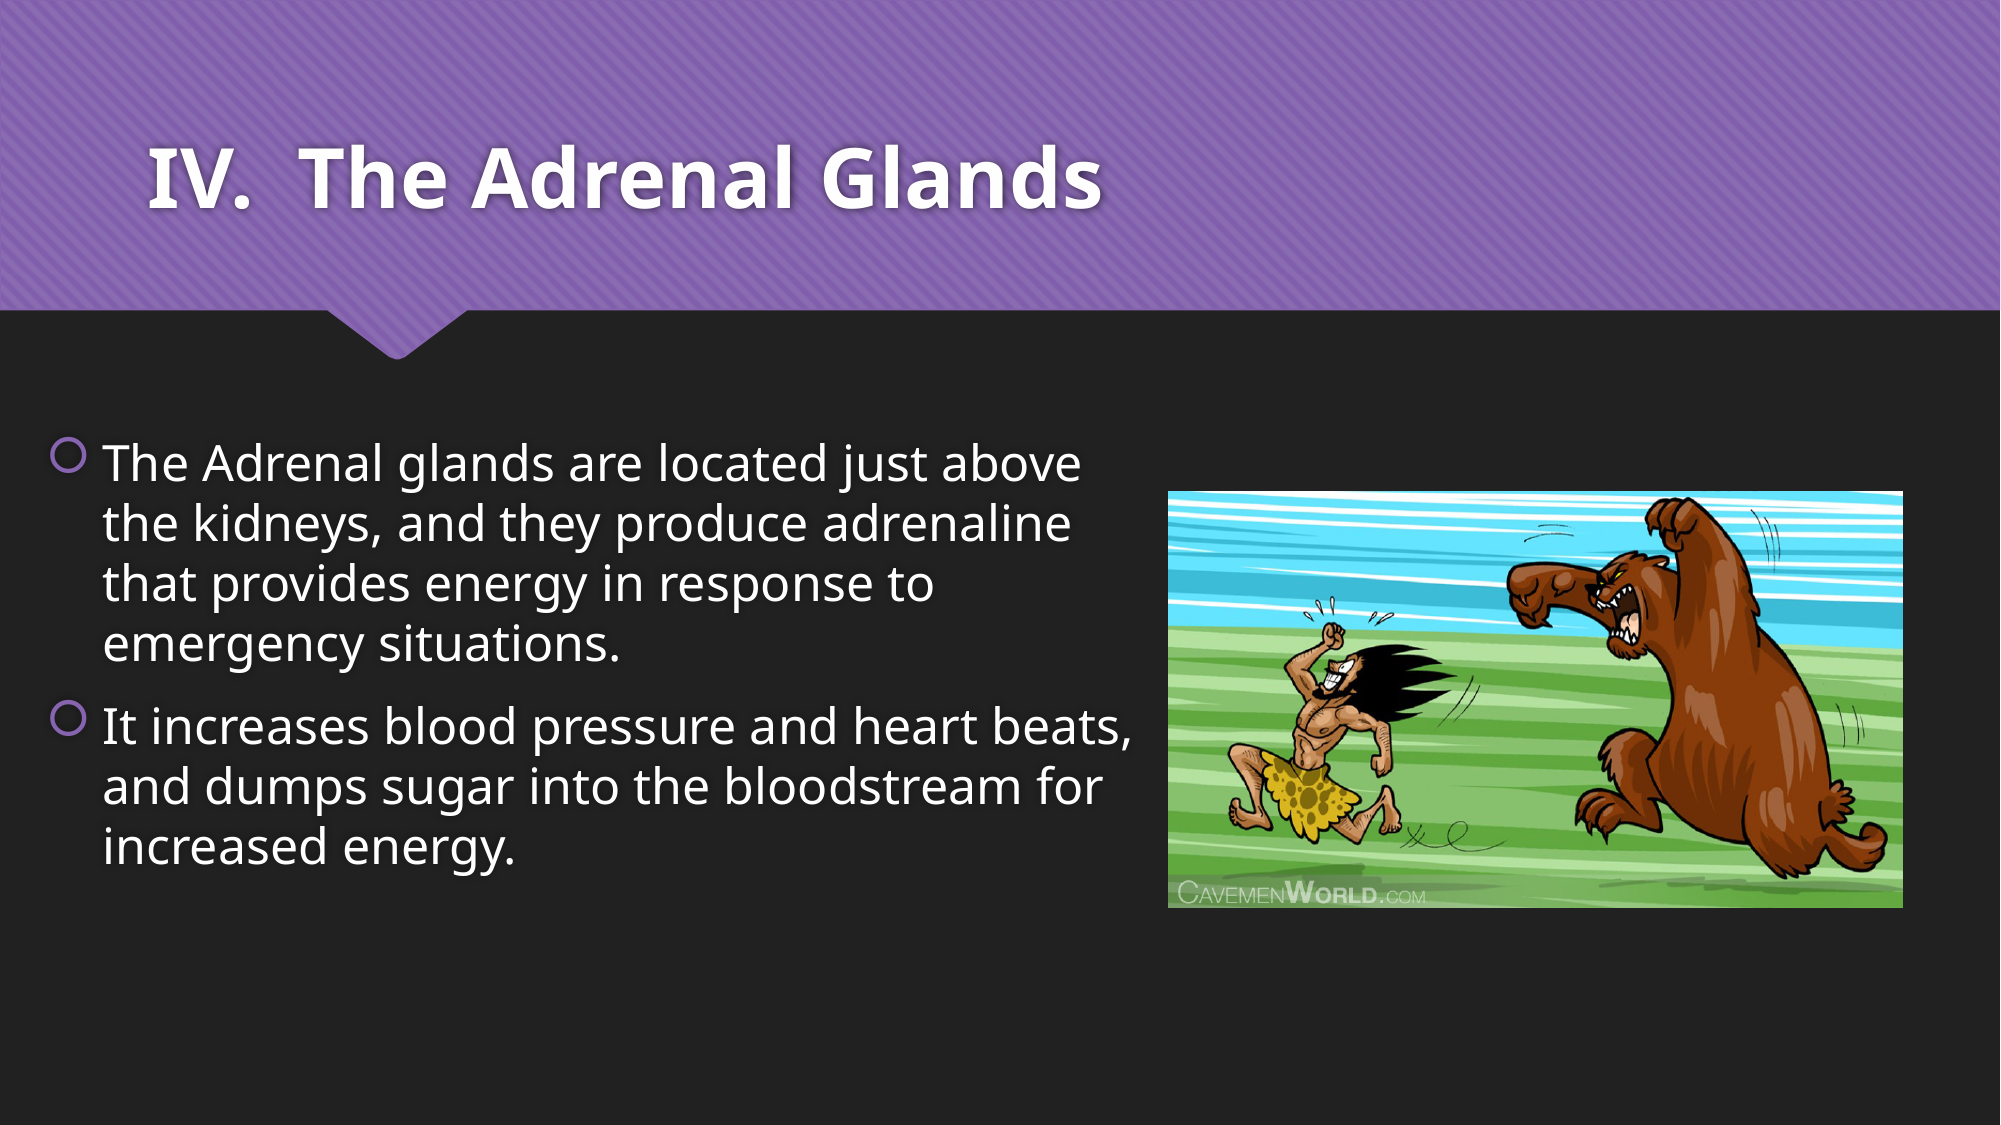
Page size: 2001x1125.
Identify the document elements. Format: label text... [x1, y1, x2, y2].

title IV. The Adrenal Glands [132, 73, 1868, 233]
picture [1167, 491, 1903, 908]
list The Adrenal glands are located just above the kidneys, and they produce adrenaline that provides energy in response to emergency situations. It increases blood pressure and heart beats, and dumps sugar into the bloodstream for increased energy. [31, 354, 1168, 952]
